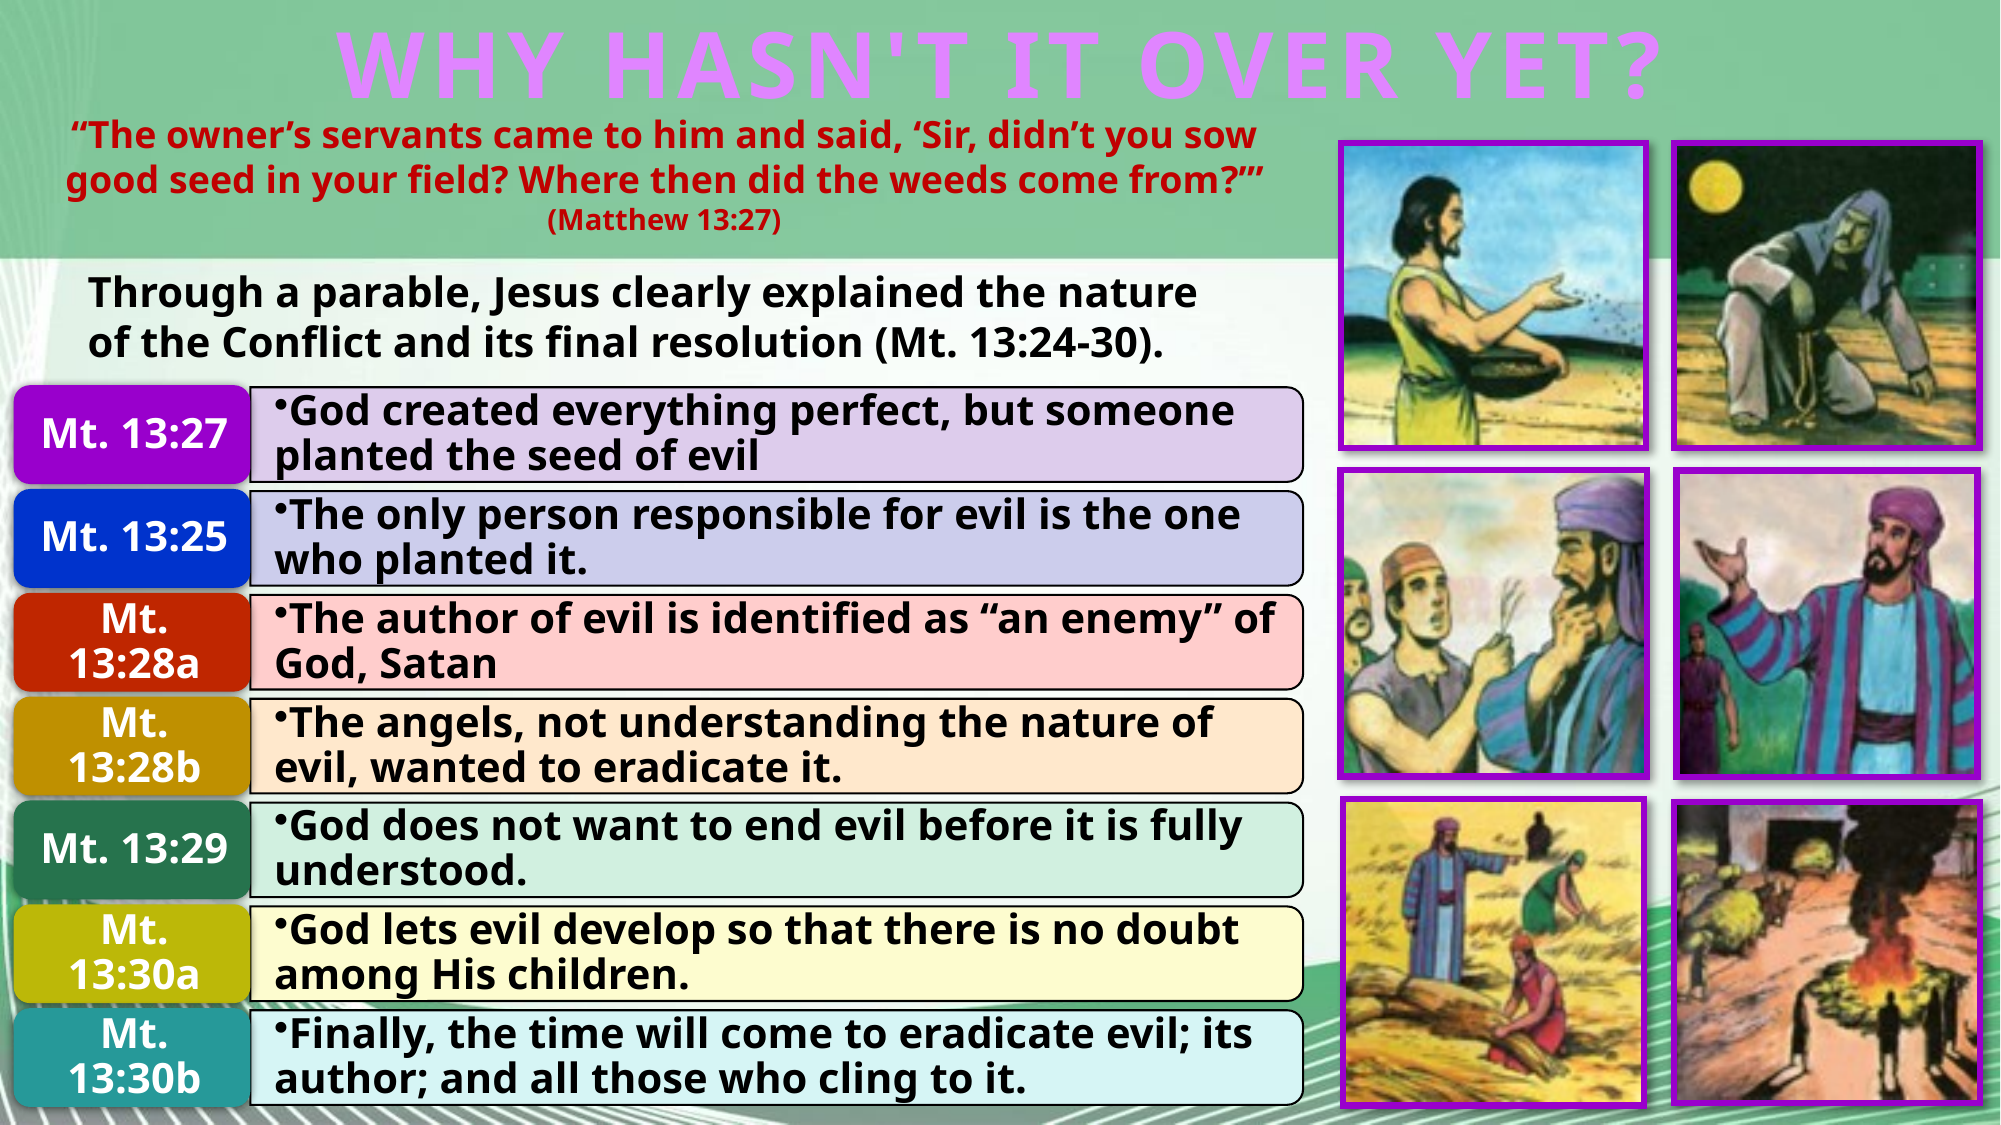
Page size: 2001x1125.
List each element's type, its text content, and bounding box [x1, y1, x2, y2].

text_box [13, 384, 1304, 1108]
text_box Through a parable, Jesus clearly explained the nature of the Conflict and its final resolution (Mt. 13:24-30). [72, 258, 1247, 374]
text_box WHY HASN'T IT OVER YET? [0, 0, 2000, 125]
text_box “The owner’s servants came to him and said, ‘Sir, didn’t you sow good seed in your field? Where then did the weeds come from?’” (Matthew 13:27) [19, 103, 1310, 244]
picture [0, 0, 2001, 1125]
